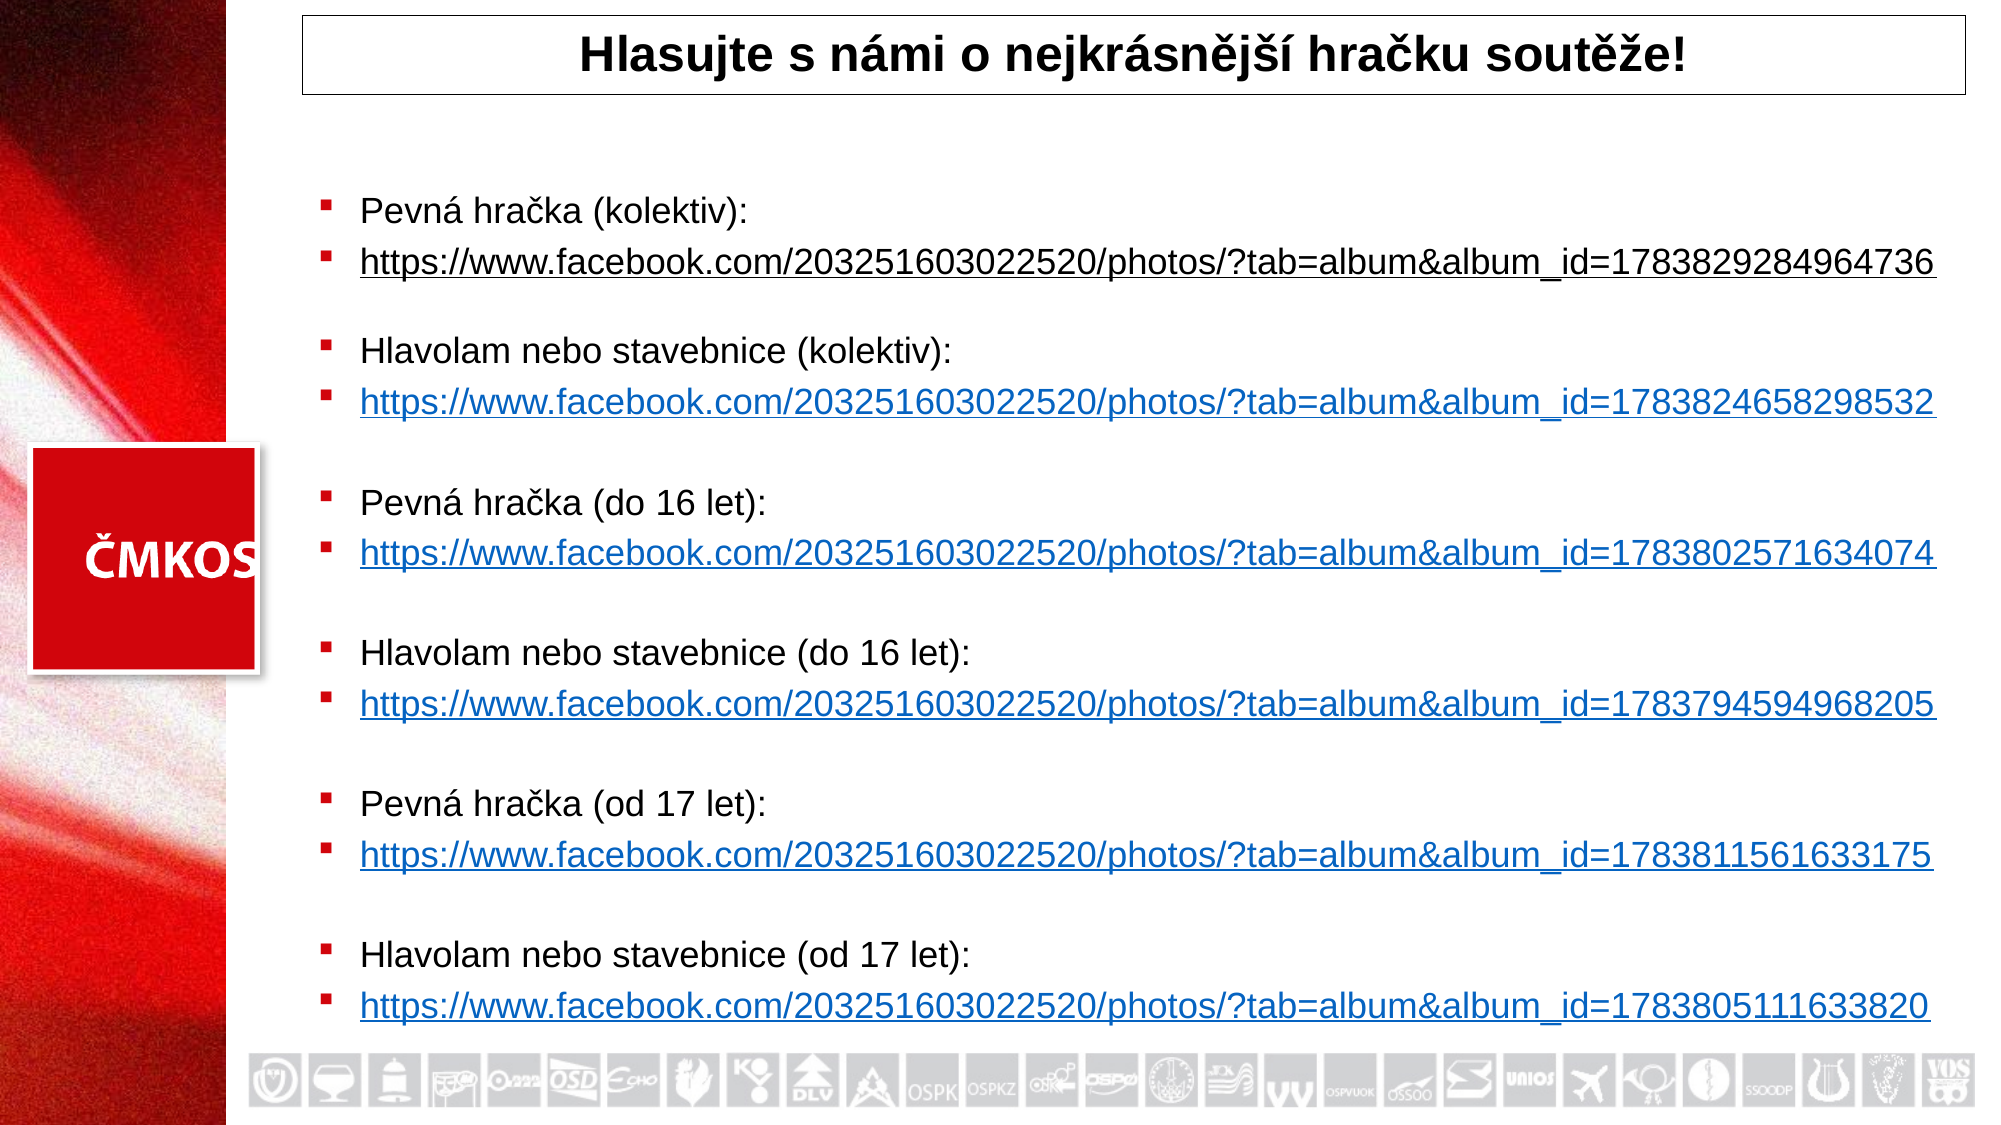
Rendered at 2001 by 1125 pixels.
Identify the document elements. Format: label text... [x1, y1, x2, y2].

title Hlasujte s námi o nejkrásnější hračku soutěže! [302, 15, 1966, 95]
picture [0, 0, 276, 1125]
picture [248, 1052, 1975, 1110]
list Pevná hračka (kolektiv): https://www.facebook.com/203251603022520/photos/?tab=album&album_id=1783829284964736 Hlavolam nebo stavebnice (kolektiv): https://www.facebook.com/203251603022520/photos/?tab=album&album_id=1783824658298532 Pevná hračka (do 16 let): https://www.facebook.com/203251603022520/photos/?tab=album&album_id=1783802571634074 Hlavolam nebo stavebnice (do 16 let): https://www.facebook.com/203251603022520/photos/?tab=album&album_id=1783794594968205 Pevná hračka (od 17 let): https://www.facebook.com/203251603022520/photos/?tab=album&album_id=1783811561633175 Hlavolam nebo stavebnice (od 17 let): https://www.facebook.com/203251603022520/photos/?tab=album&album_id=1783805111633820 [302, 137, 1966, 1049]
